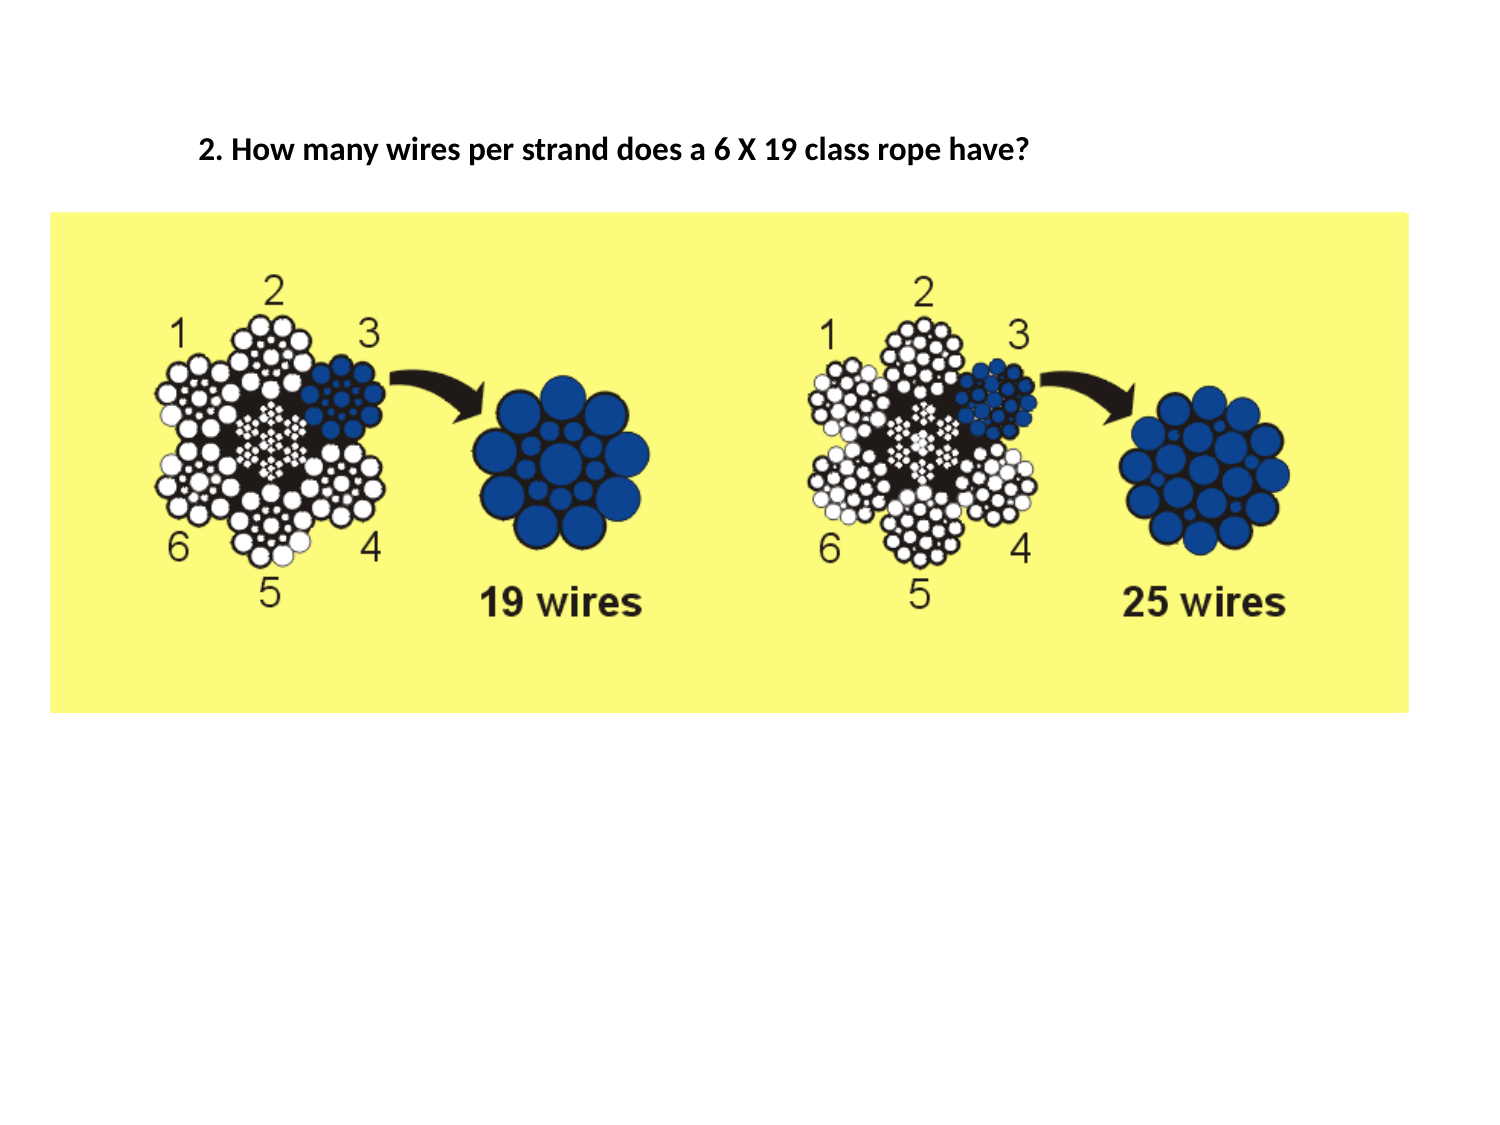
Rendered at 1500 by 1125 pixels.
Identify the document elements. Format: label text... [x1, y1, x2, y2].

text_box 2. How many wires per strand does a 6 X 19 class rope have? [29, 74, 1200, 175]
picture [49, 212, 1409, 713]
